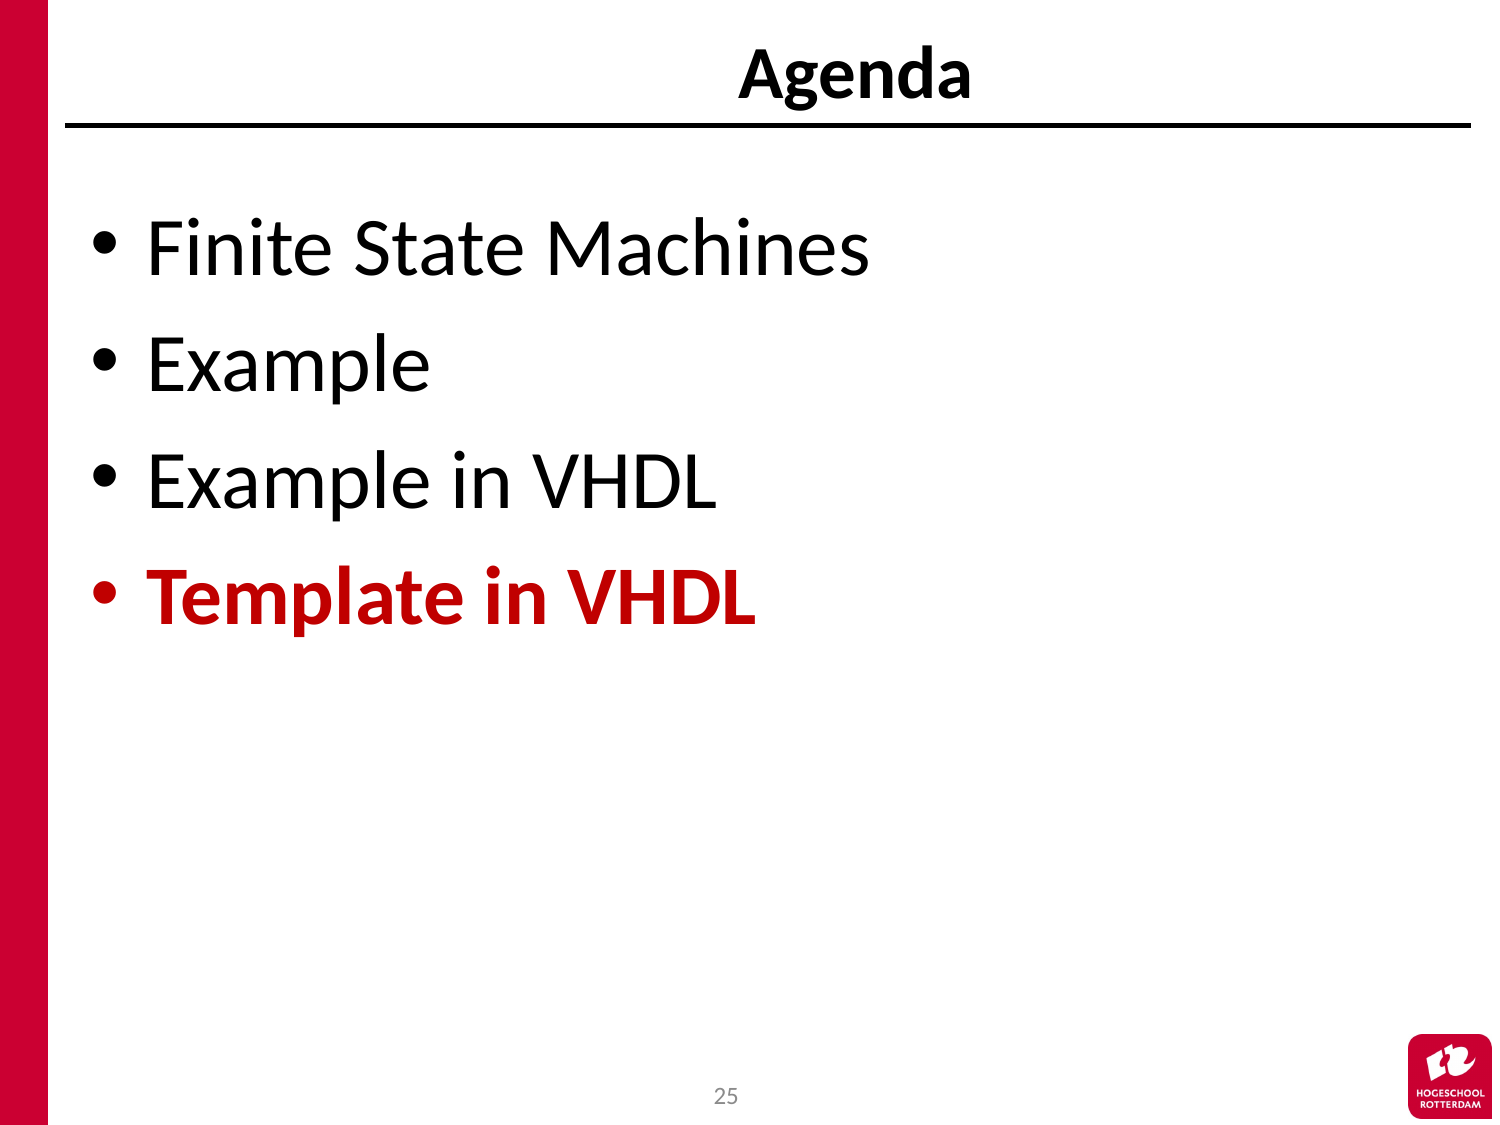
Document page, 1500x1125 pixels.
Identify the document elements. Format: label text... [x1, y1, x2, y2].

title Agenda [212, 0, 1500, 138]
picture [0, 0, 48, 1125]
slide_number 25 [572, 1065, 880, 1125]
list Finite State Machines Example Example in VHDL Template in VHDL [75, 184, 1425, 1035]
picture [1408, 1034, 1492, 1119]
